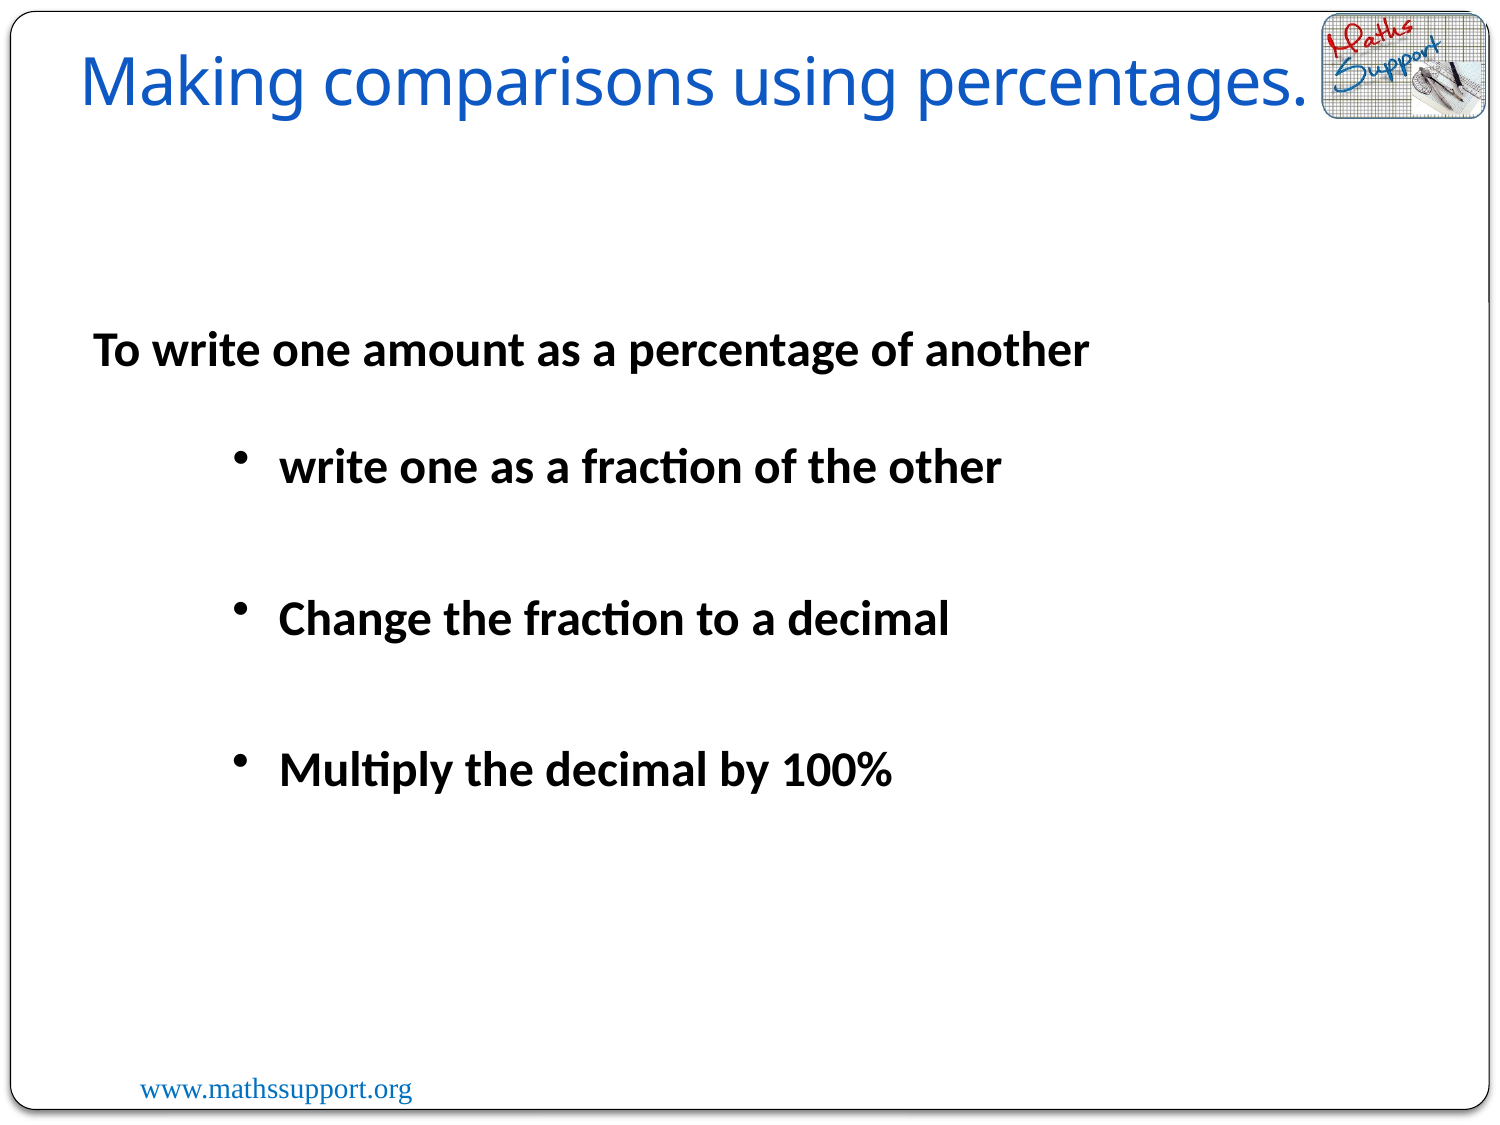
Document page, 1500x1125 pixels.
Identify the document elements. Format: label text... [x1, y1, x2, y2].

text_box [130, 1074, 414, 1109]
text_box Making comparisons using percentages. [64, 43, 1406, 170]
text_box [1318, 14, 1483, 116]
picture [1321, 12, 1486, 119]
text_box Multiply the decimal by 100% [217, 728, 920, 804]
text_box Change the fraction to a decimal [217, 577, 988, 653]
text_box To write one amount as a percentage of another [78, 309, 1106, 385]
text_box write one as a fraction of the other [217, 426, 1018, 501]
